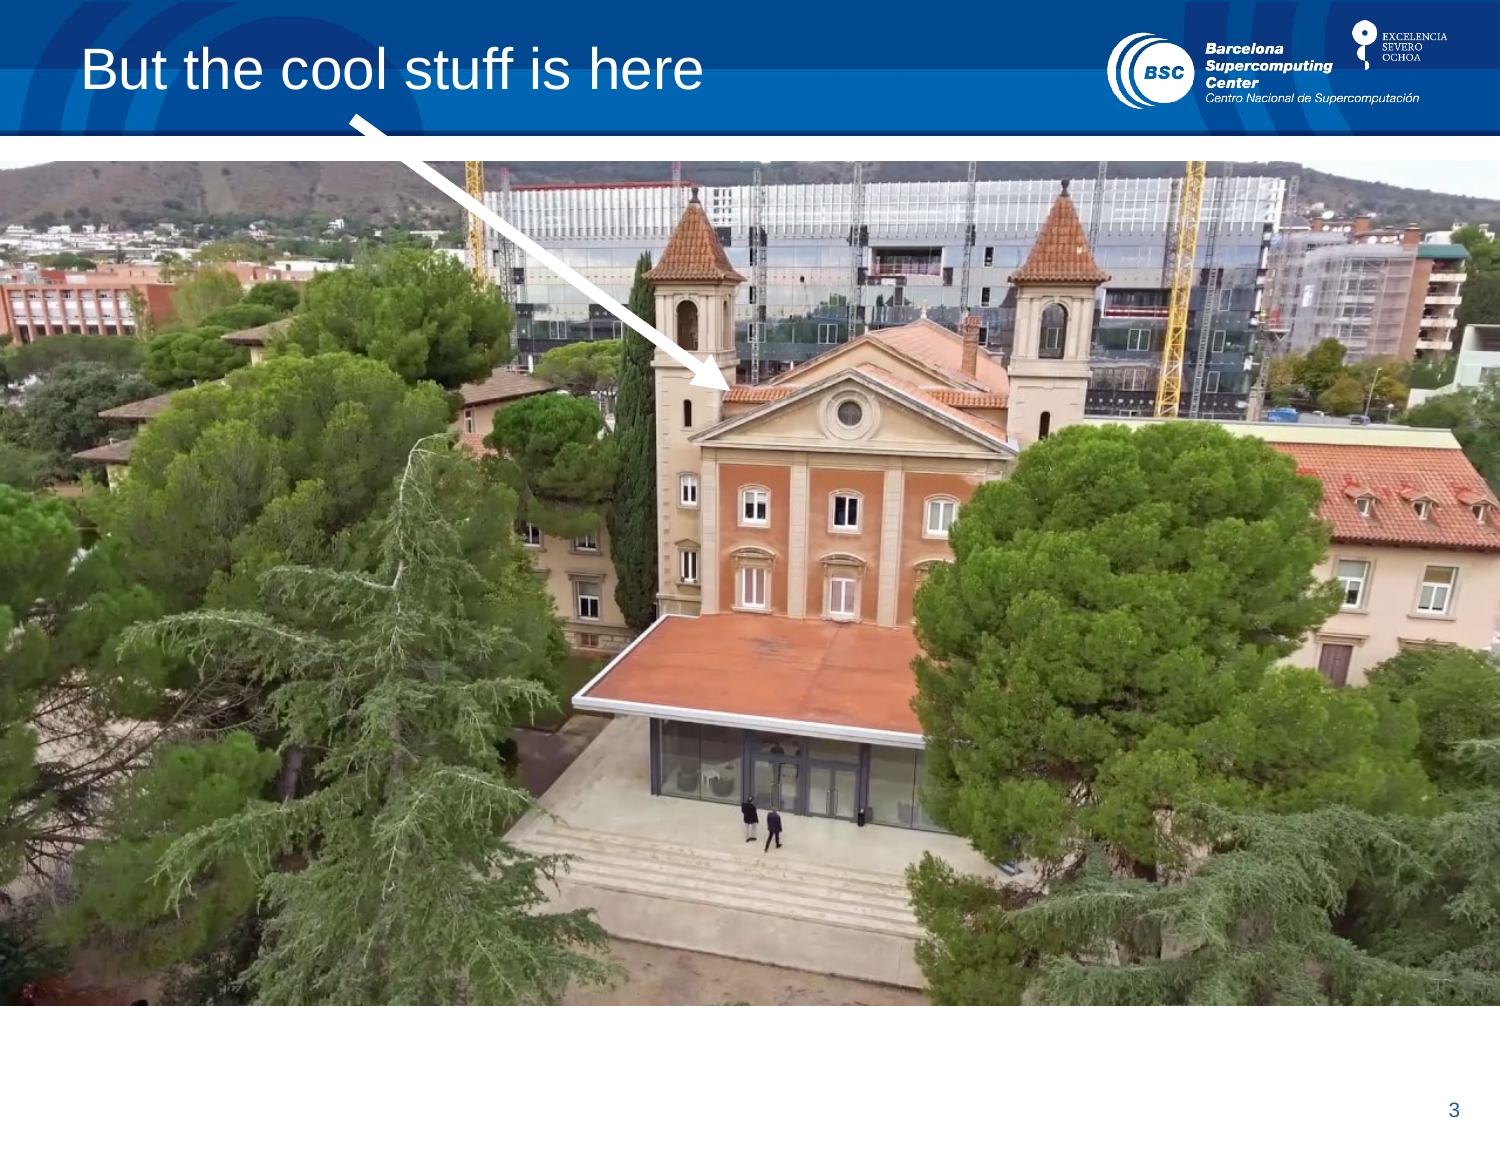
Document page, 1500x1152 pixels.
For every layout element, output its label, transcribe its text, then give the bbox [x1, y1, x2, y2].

picture [0, 161, 1500, 1084]
title But the cool stuff is here [65, 23, 1081, 138]
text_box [352, 118, 731, 392]
picture [0, 0, 1500, 136]
